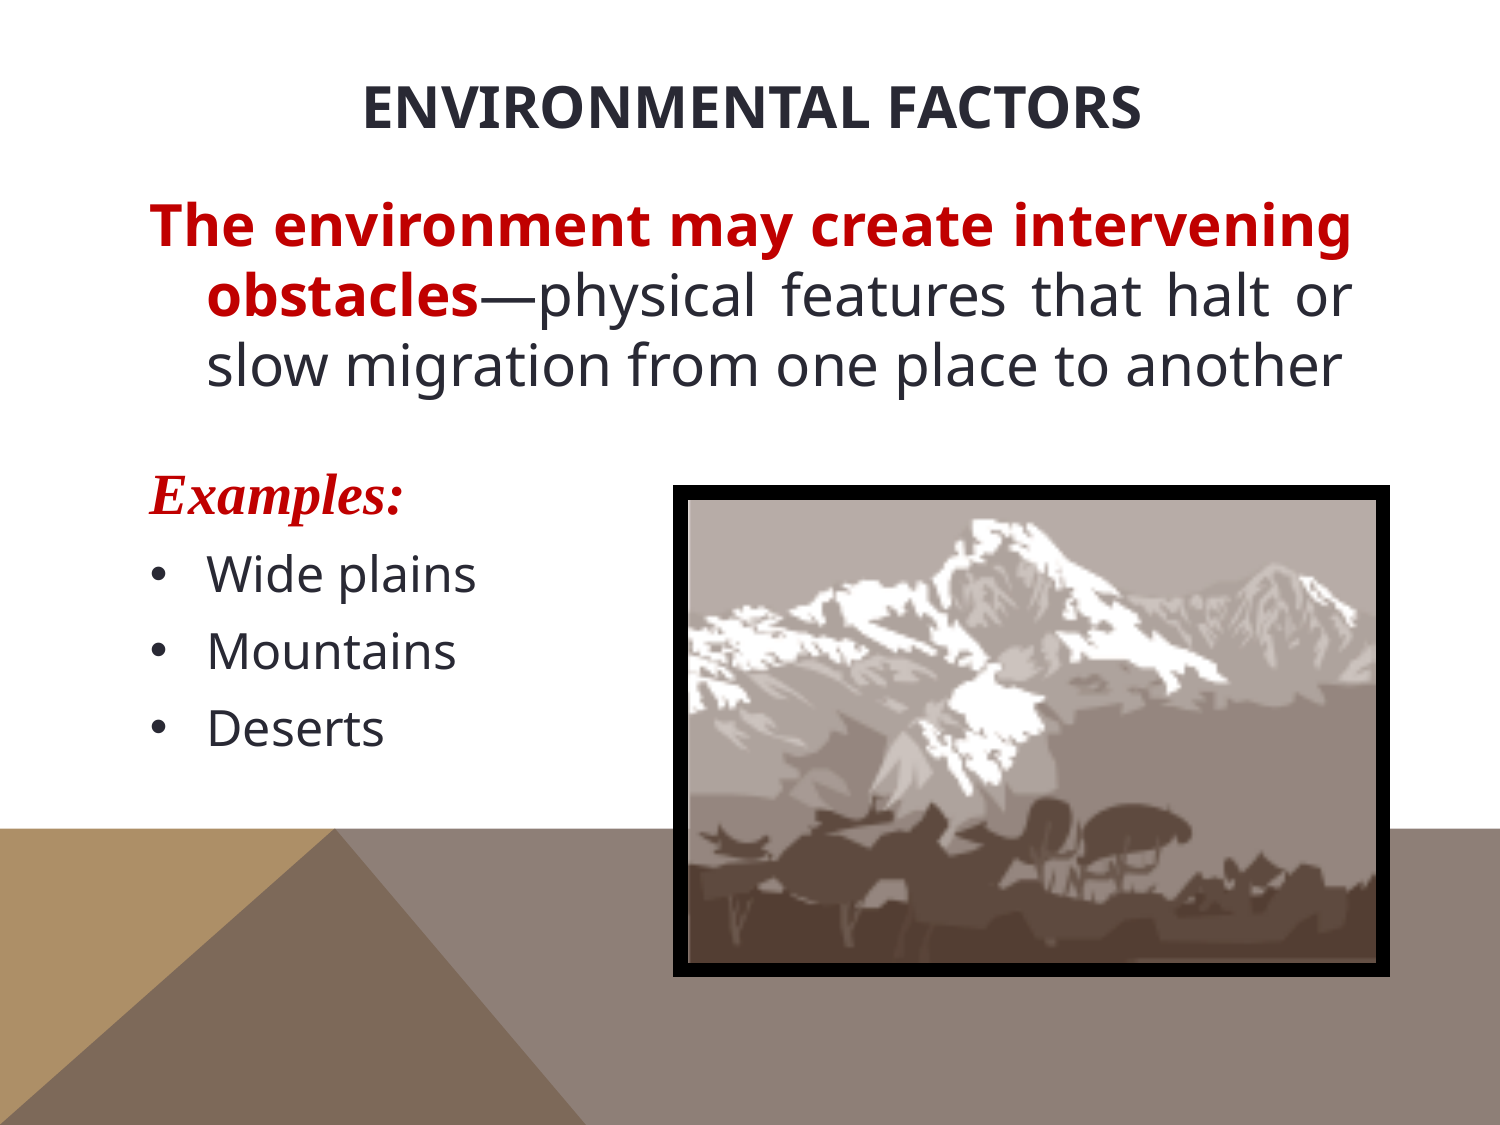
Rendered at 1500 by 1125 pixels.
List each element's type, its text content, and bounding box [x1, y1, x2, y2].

title Environmental factors [134, 59, 1369, 150]
list The environment may create intervening obstacles—physical features that halt or slow migration from one place to another Examples: Wide plains Mountains Deserts [134, 180, 1369, 768]
picture [687, 499, 1377, 963]
